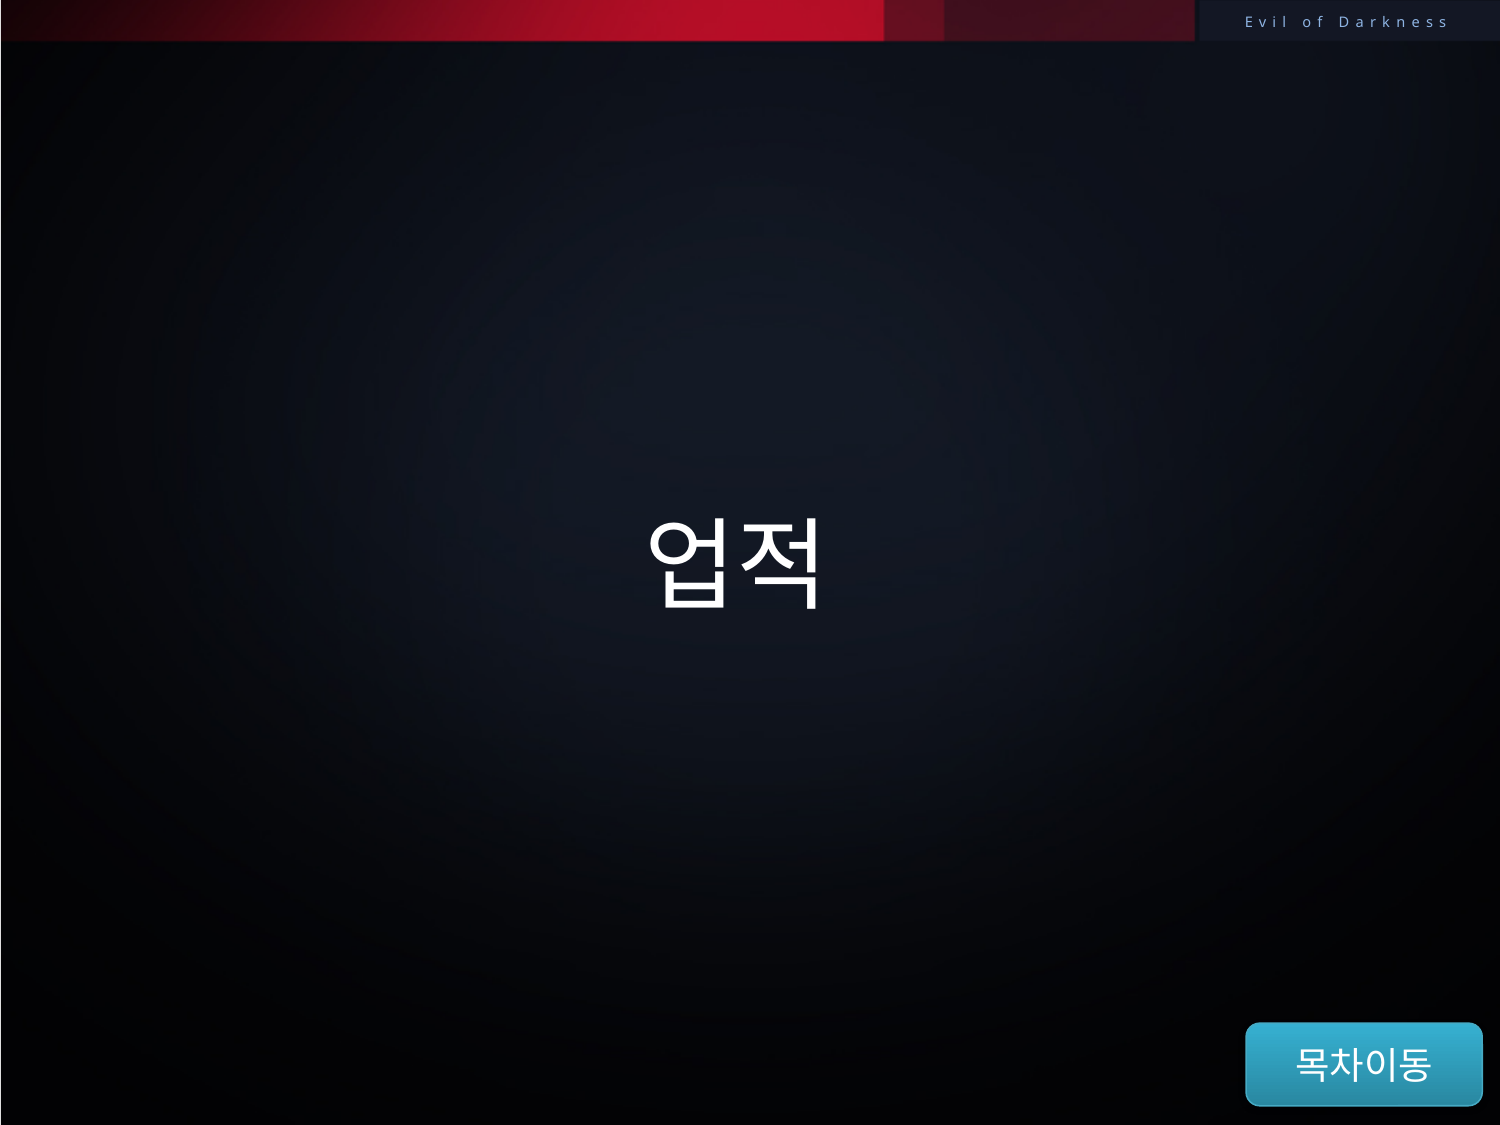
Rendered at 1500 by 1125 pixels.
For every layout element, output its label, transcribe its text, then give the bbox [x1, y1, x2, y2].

text_box 업적 [629, 494, 843, 629]
picture [0, 0, 1500, 1125]
text_box 목차이동 [1245, 1022, 1484, 1107]
